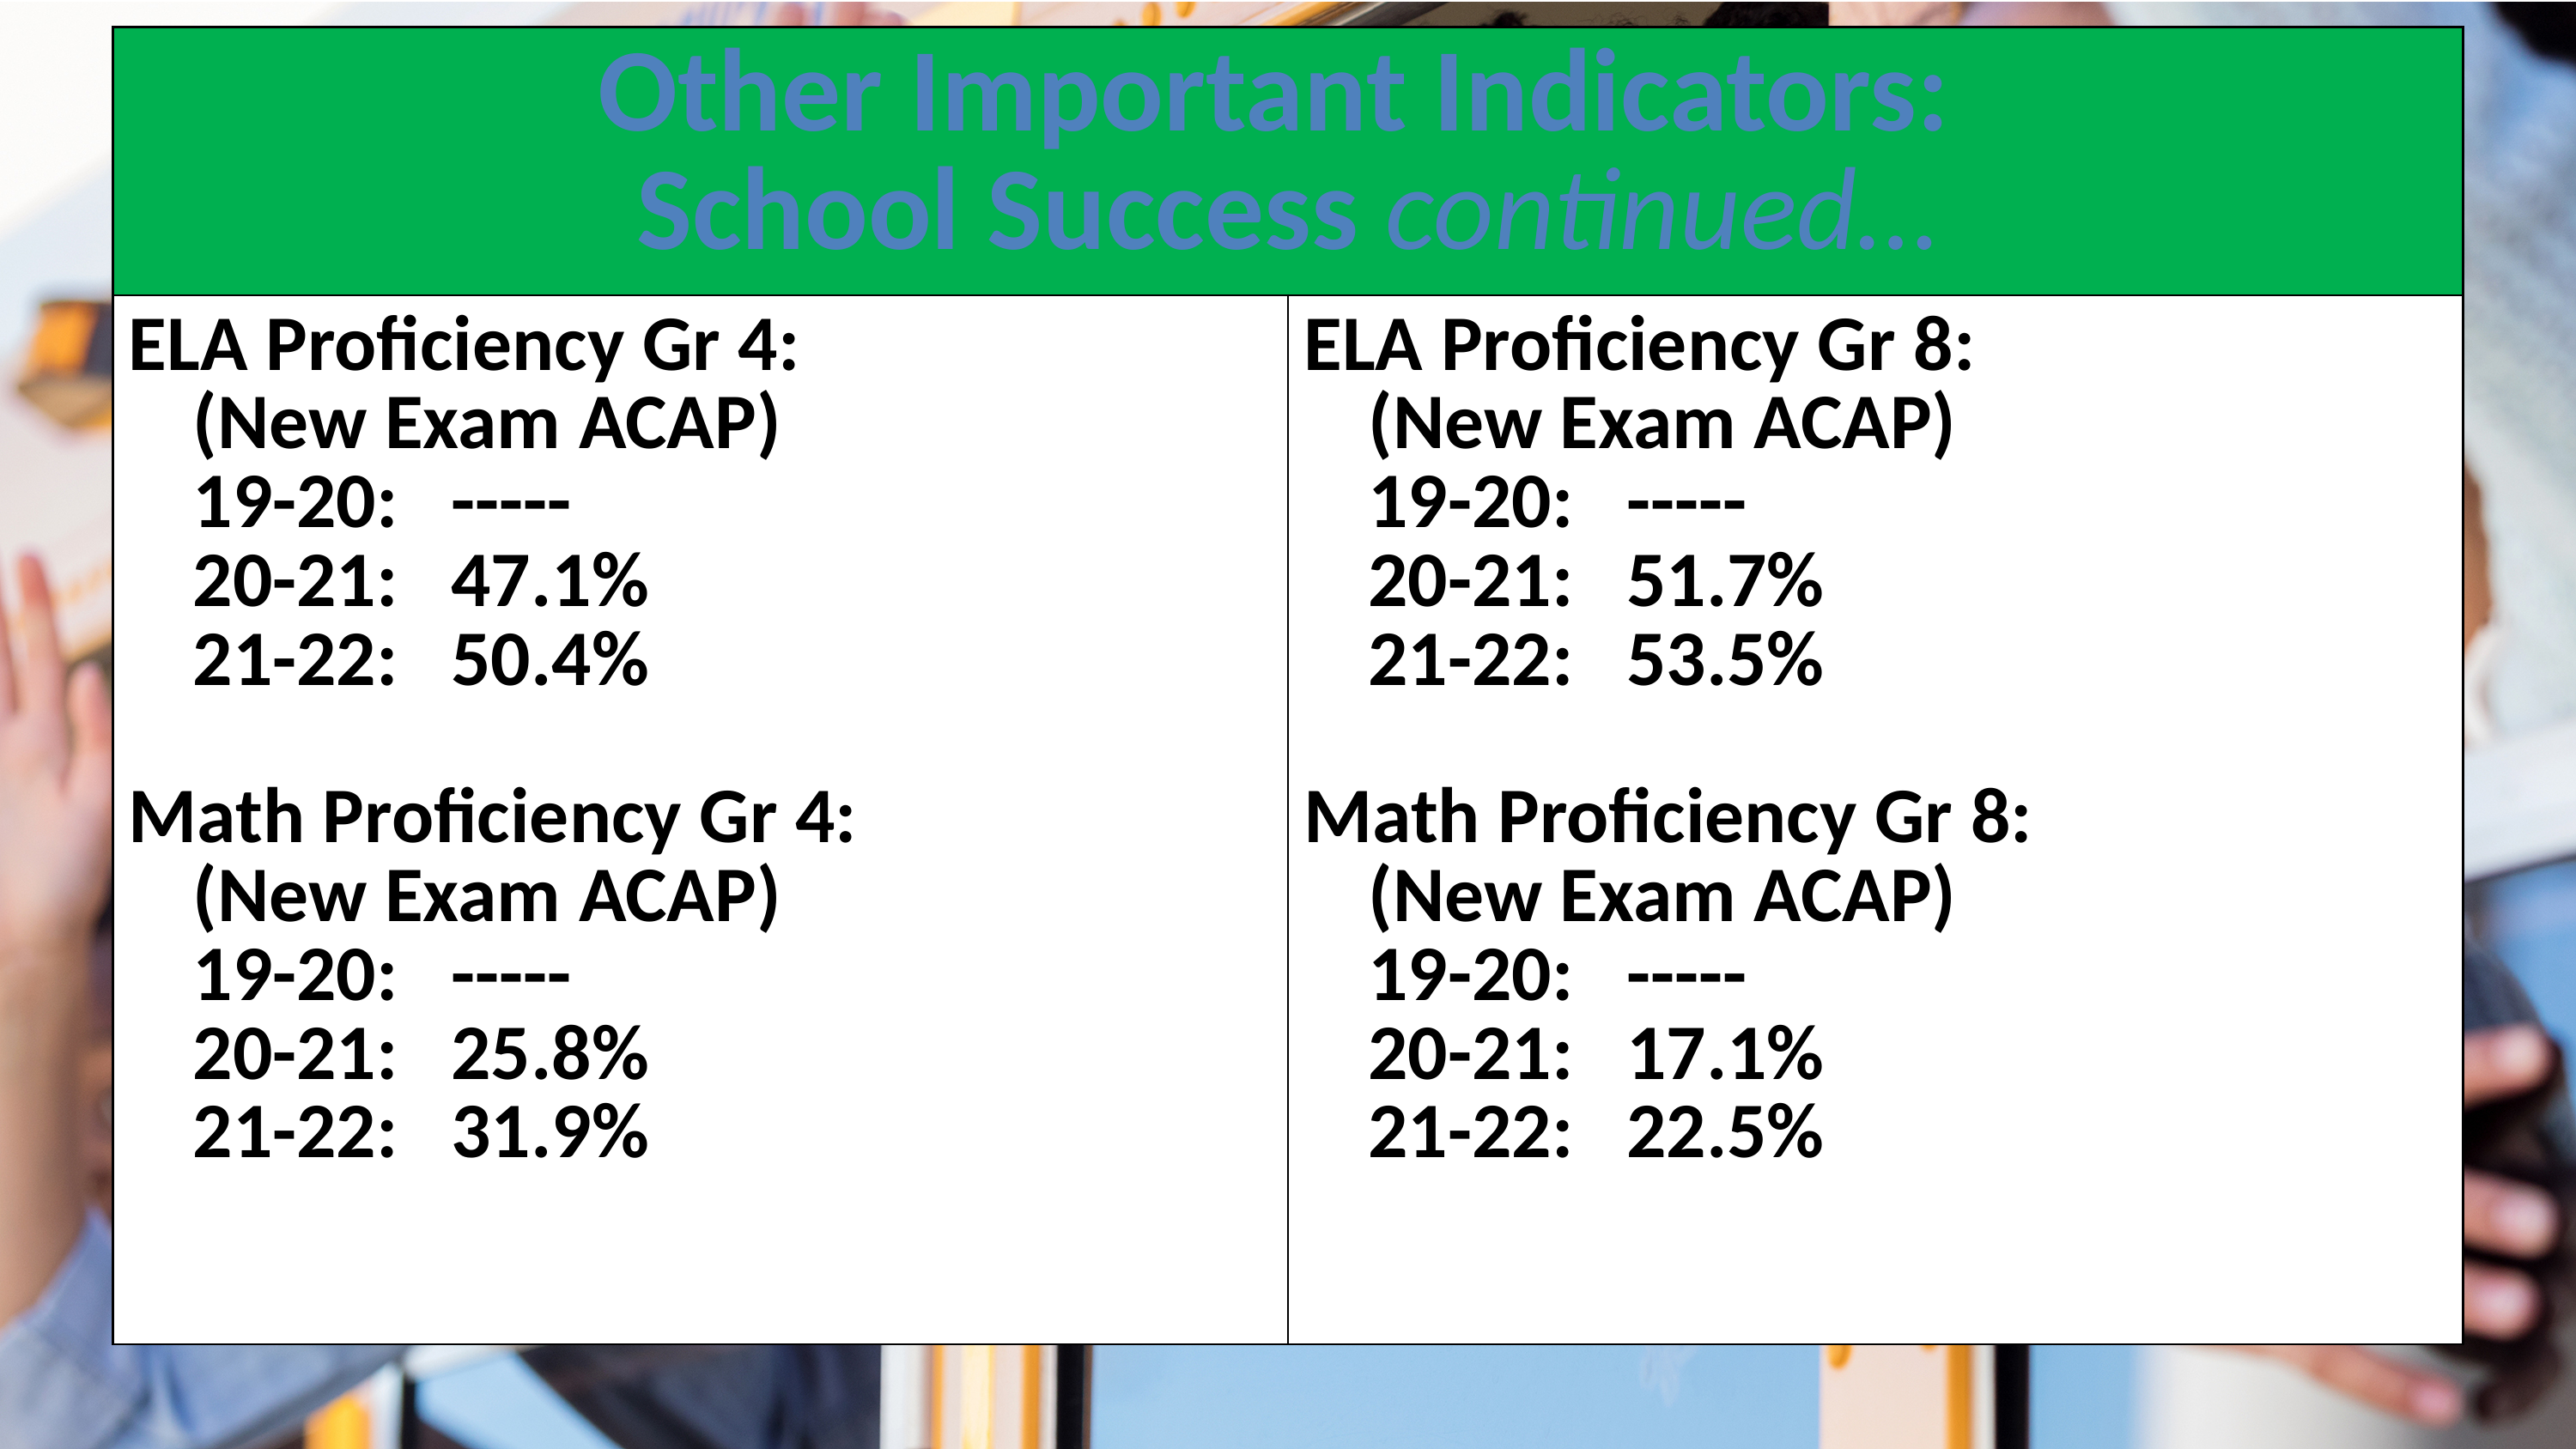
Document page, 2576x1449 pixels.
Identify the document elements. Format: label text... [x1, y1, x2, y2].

table_cell ELA Proficiency Gr 4: (New Exam ACAP) 19-20: ----- 20-21: 47.1% 21-22: 50.4% Math Proficiency Gr 4: (New Exam ACAP) 19-20: ----- 20-21: 25.8% 21-22: 31.9% [114, 296, 1287, 1343]
table_header Other Important Indicators: School Success continued… [114, 28, 2462, 294]
text_box [0, 2, 2576, 1449]
table_cell ELA Proficiency Gr 8: (New Exam ACAP) 19-20: ----- 20-21: 51.7% 21-22: 53.5% Math Proficiency Gr 8: (New Exam ACAP) 19-20: ----- 20-21: 17.1% 21-22: 22.5% [1289, 296, 2462, 1343]
